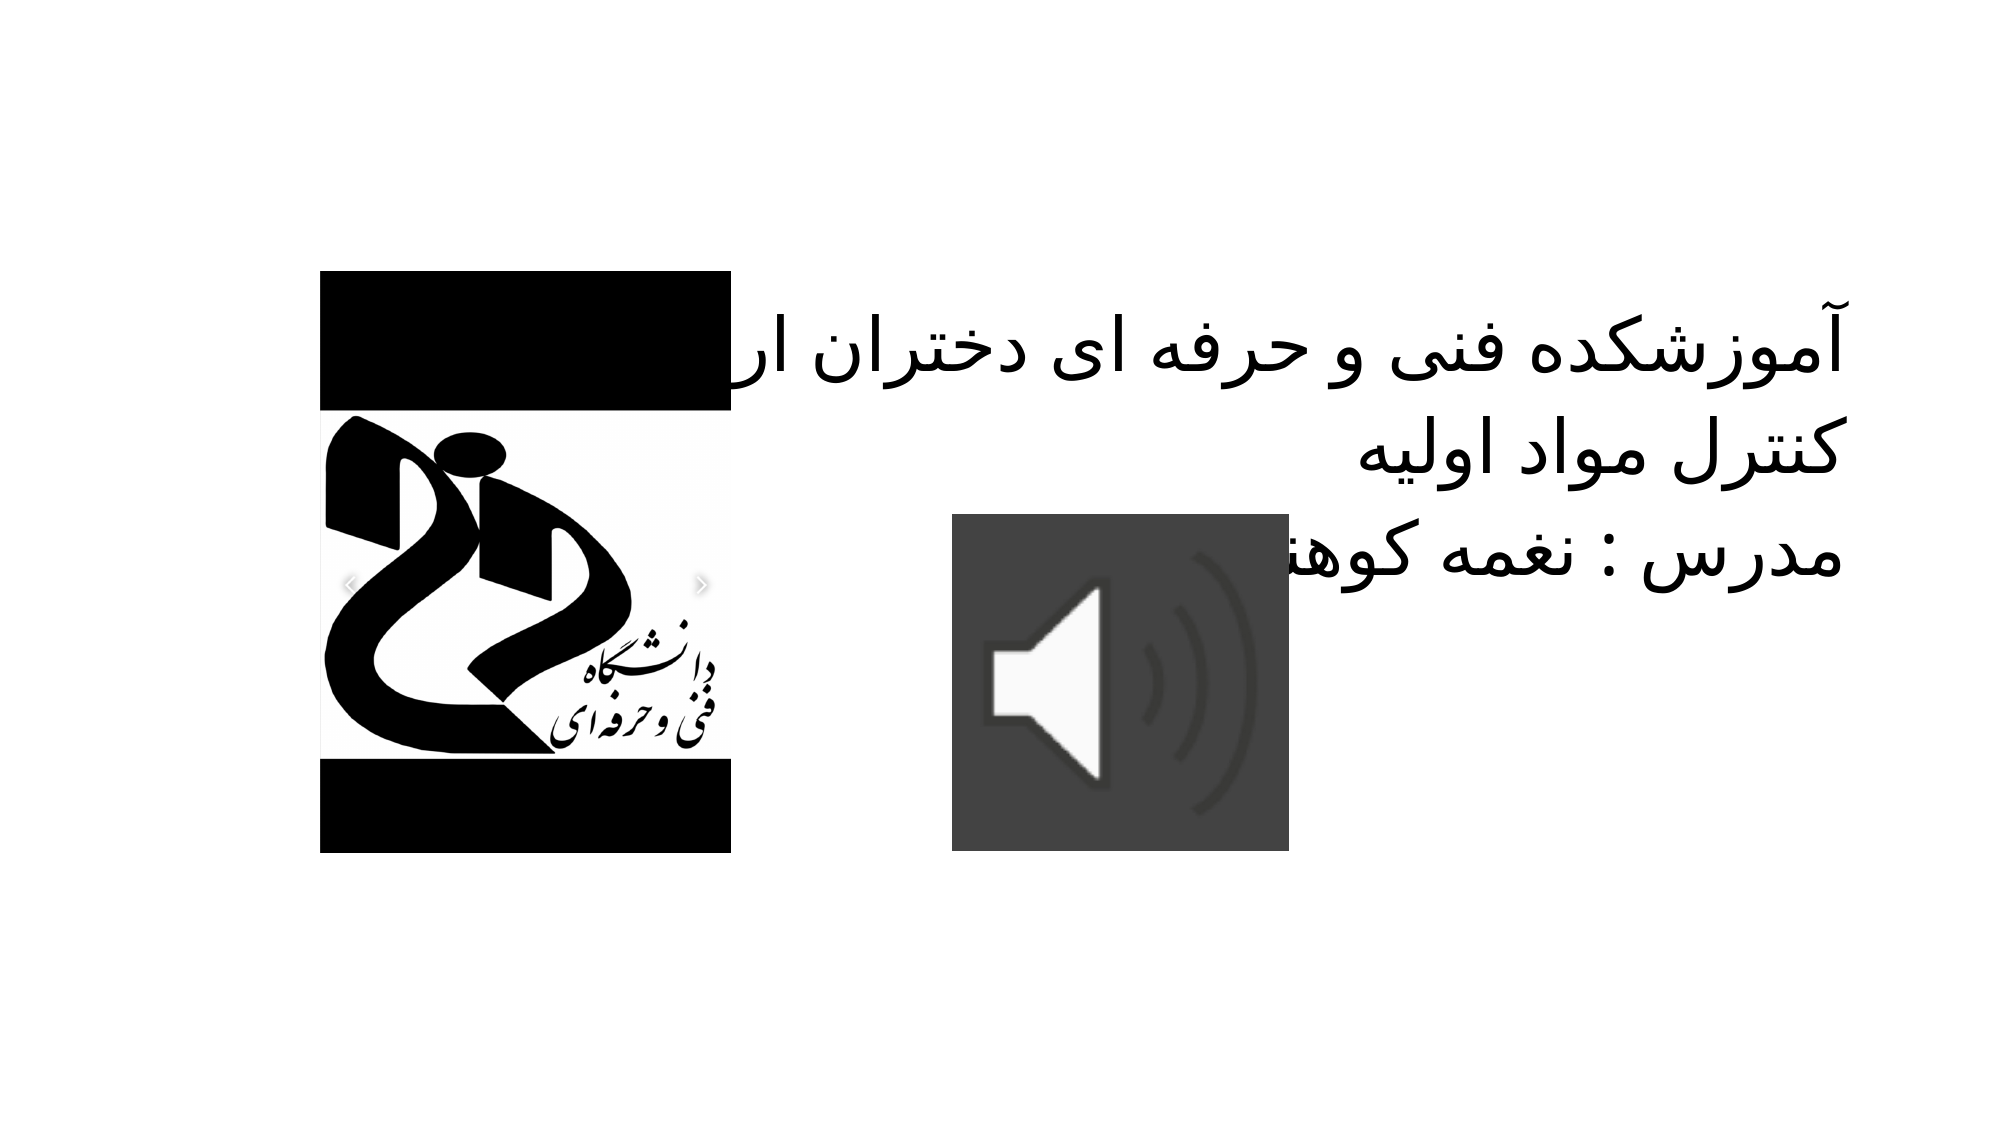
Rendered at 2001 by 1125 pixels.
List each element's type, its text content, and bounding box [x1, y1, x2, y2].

picture [950, 513, 1290, 853]
list آموزشکده فنی و حرفه ای دختران ارومیه کنترل مواد اولیه مدرس : نغمه کوهنورد [137, 299, 1863, 1014]
picture [314, 271, 753, 853]
